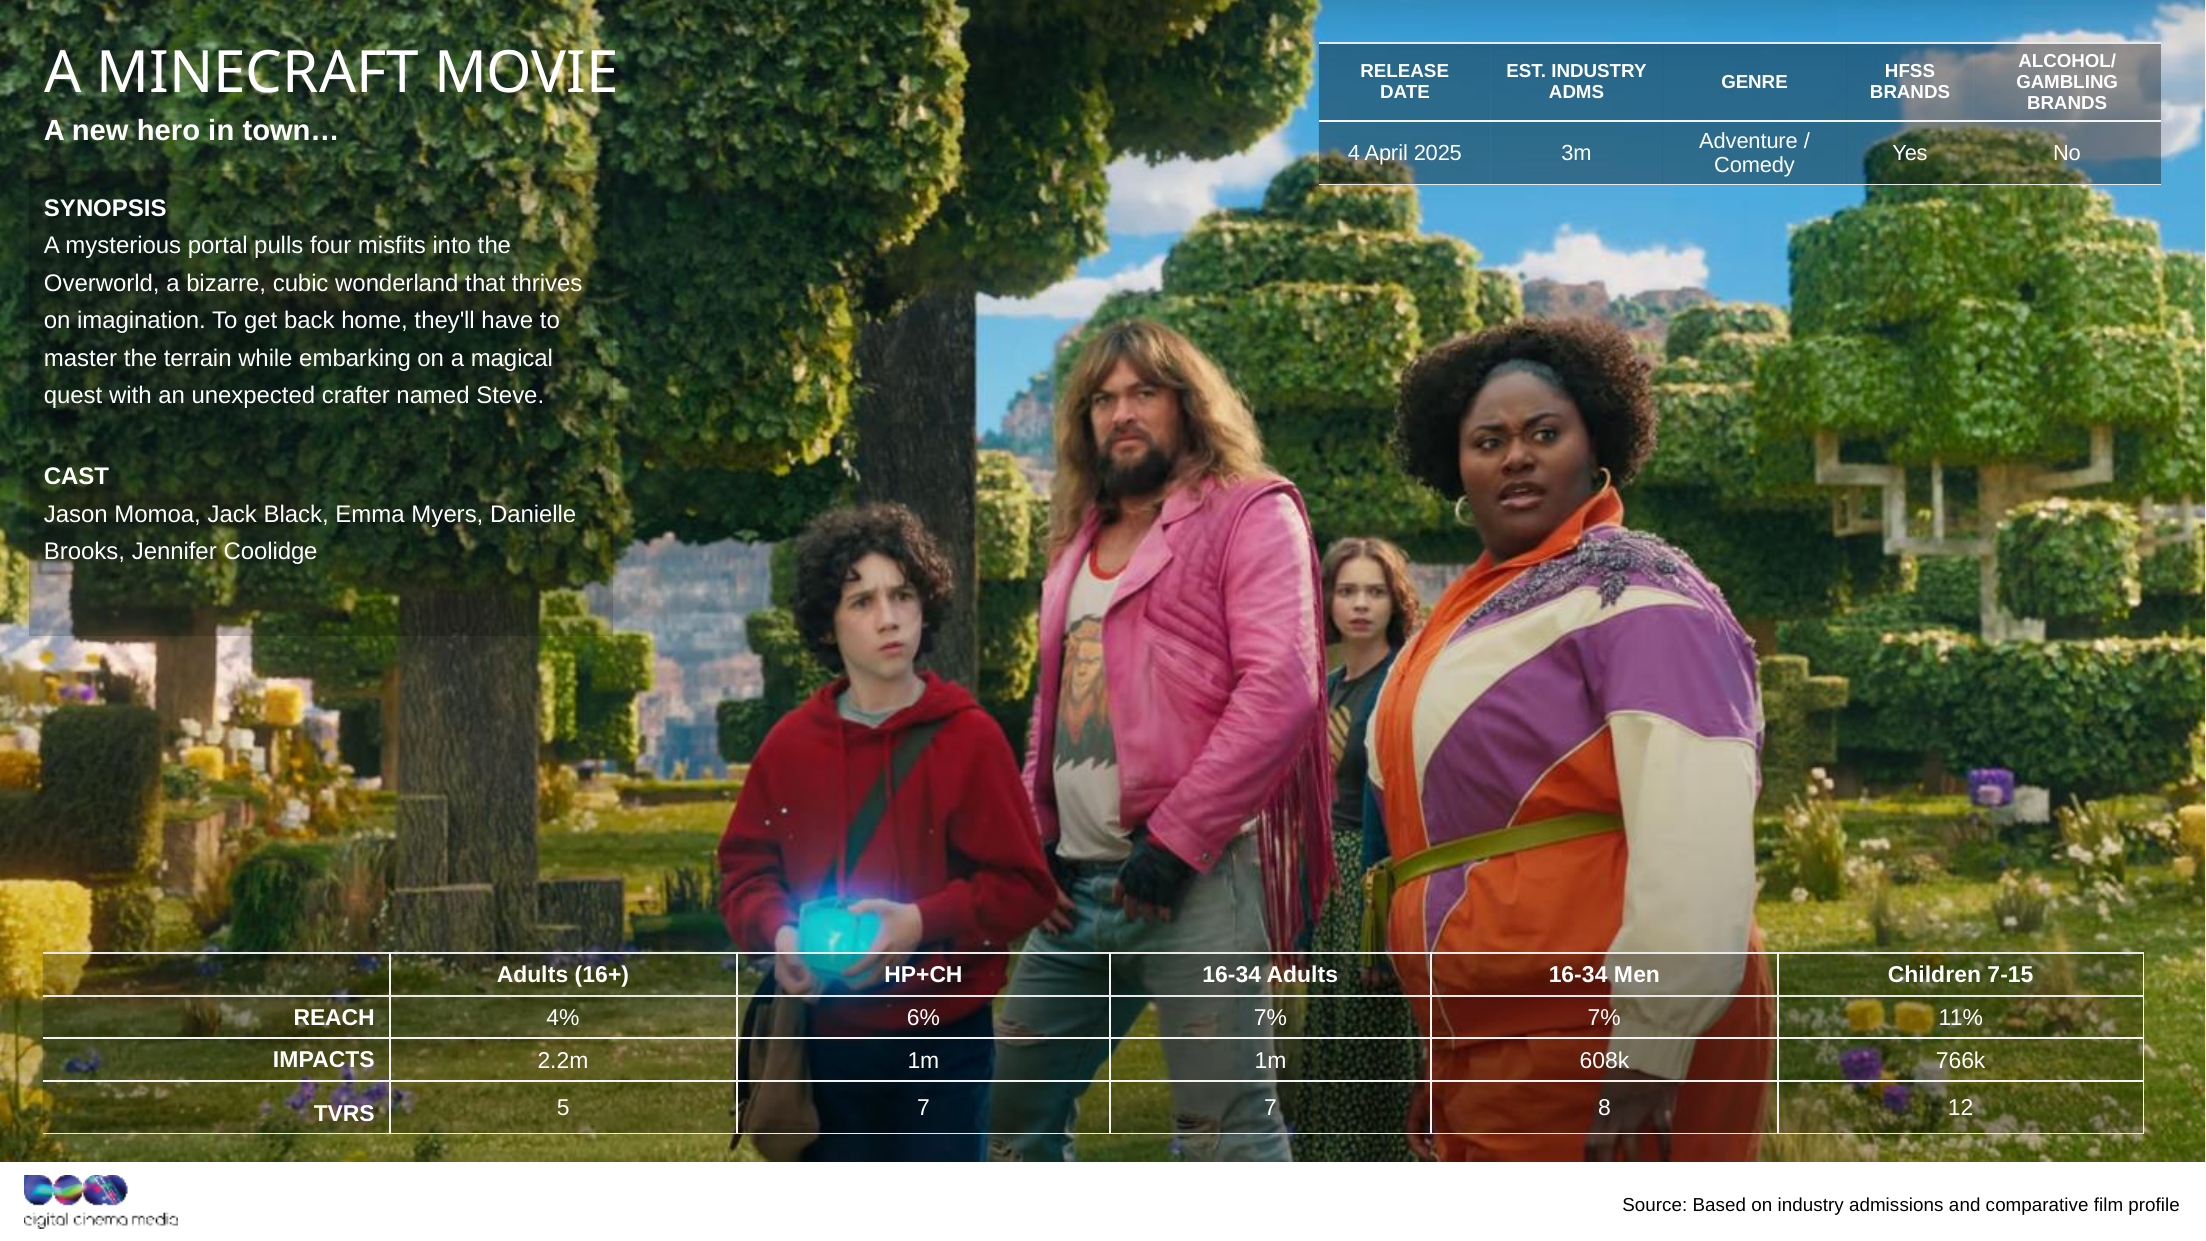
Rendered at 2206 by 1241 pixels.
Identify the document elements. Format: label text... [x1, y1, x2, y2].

picture [24, 1175, 178, 1229]
text_box Source: Based on industry admissions and comparative film profile [903, 1184, 2195, 1223]
picture [0, 0, 2206, 1162]
